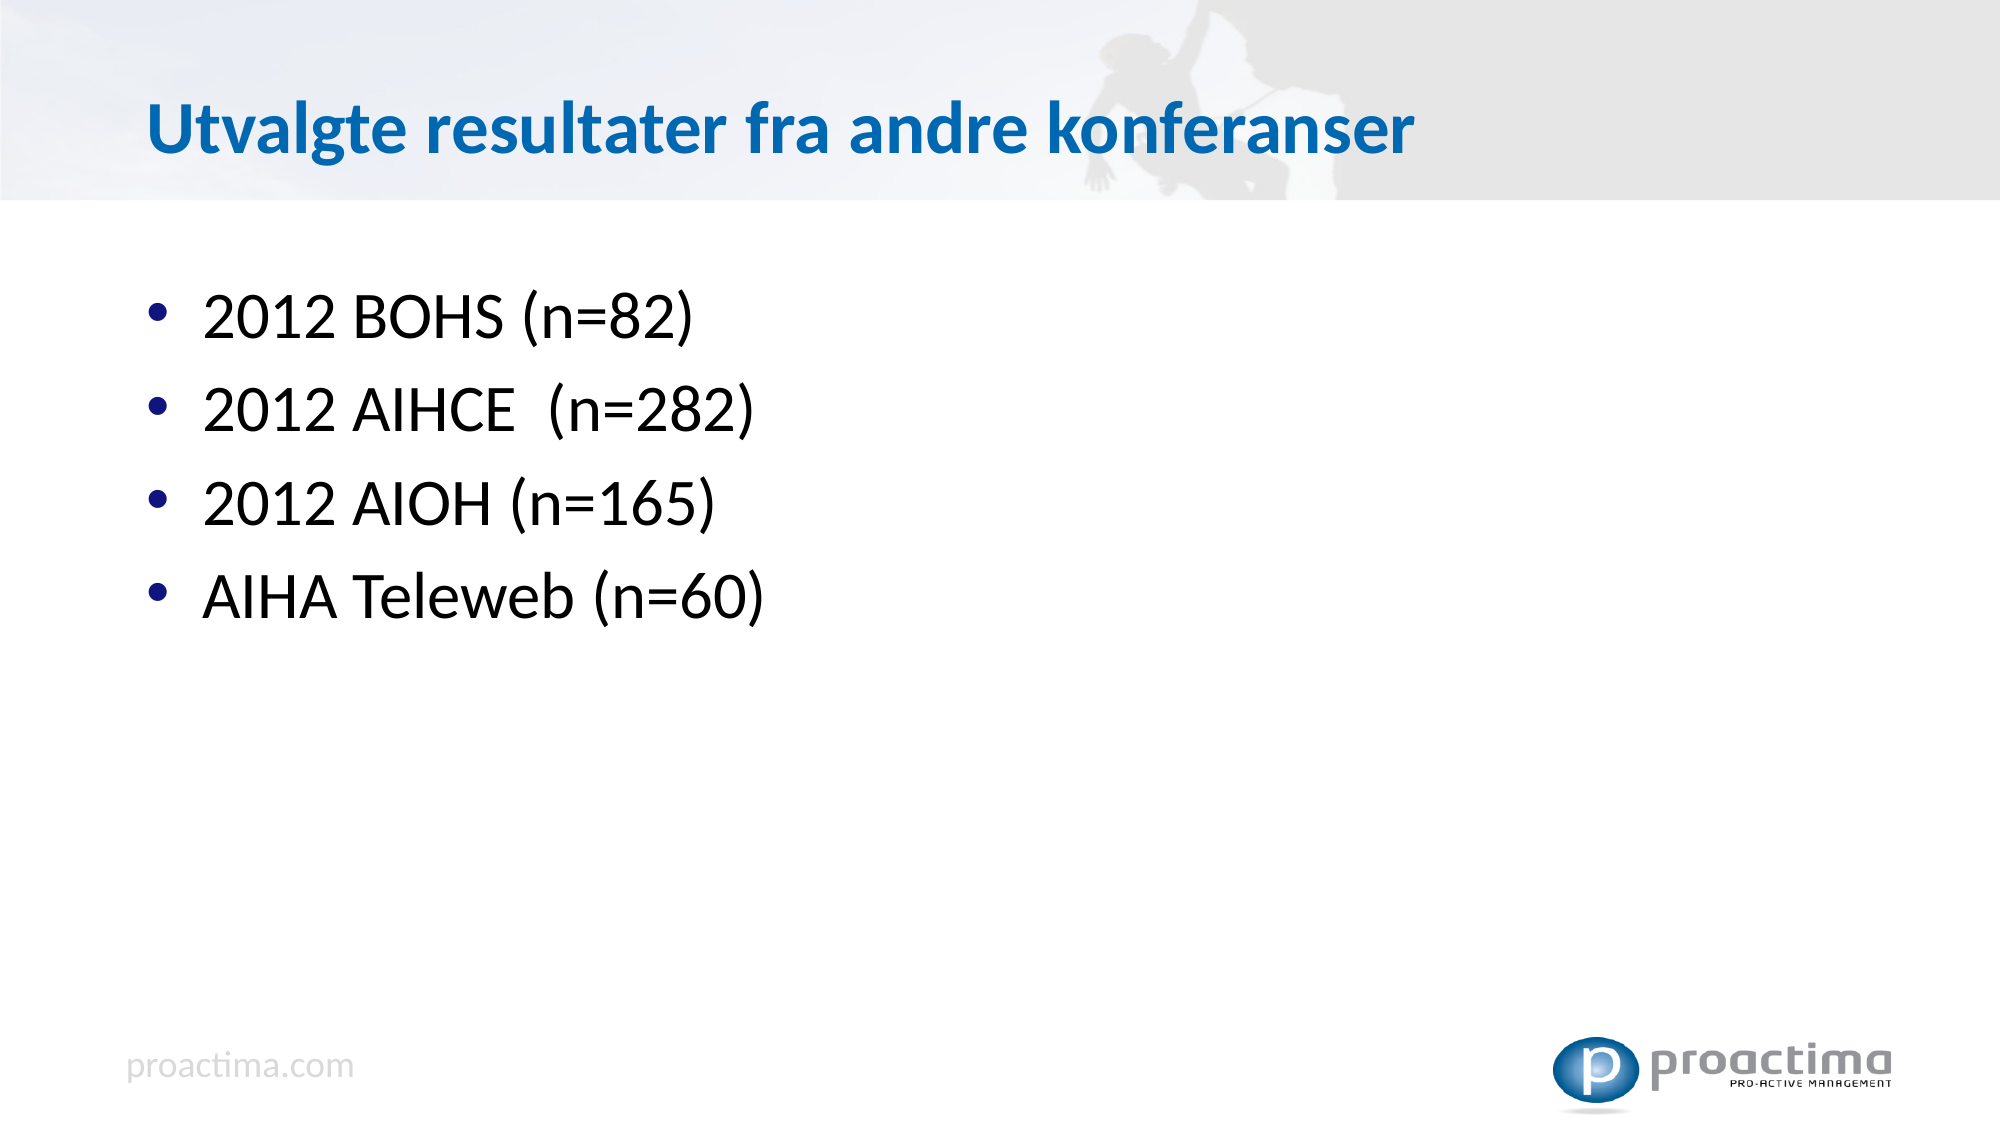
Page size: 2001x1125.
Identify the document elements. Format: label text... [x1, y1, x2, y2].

picture [1553, 1037, 1891, 1115]
title Utvalgte resultater fra andre konferanser [131, 46, 1892, 201]
list 2012 BOHS (n=82) 2012 AIHCE (n=282) 2012 AIOH (n=165) AIHA Teleweb (n=60) [131, 235, 1892, 1019]
picture [0, 0, 2000, 202]
